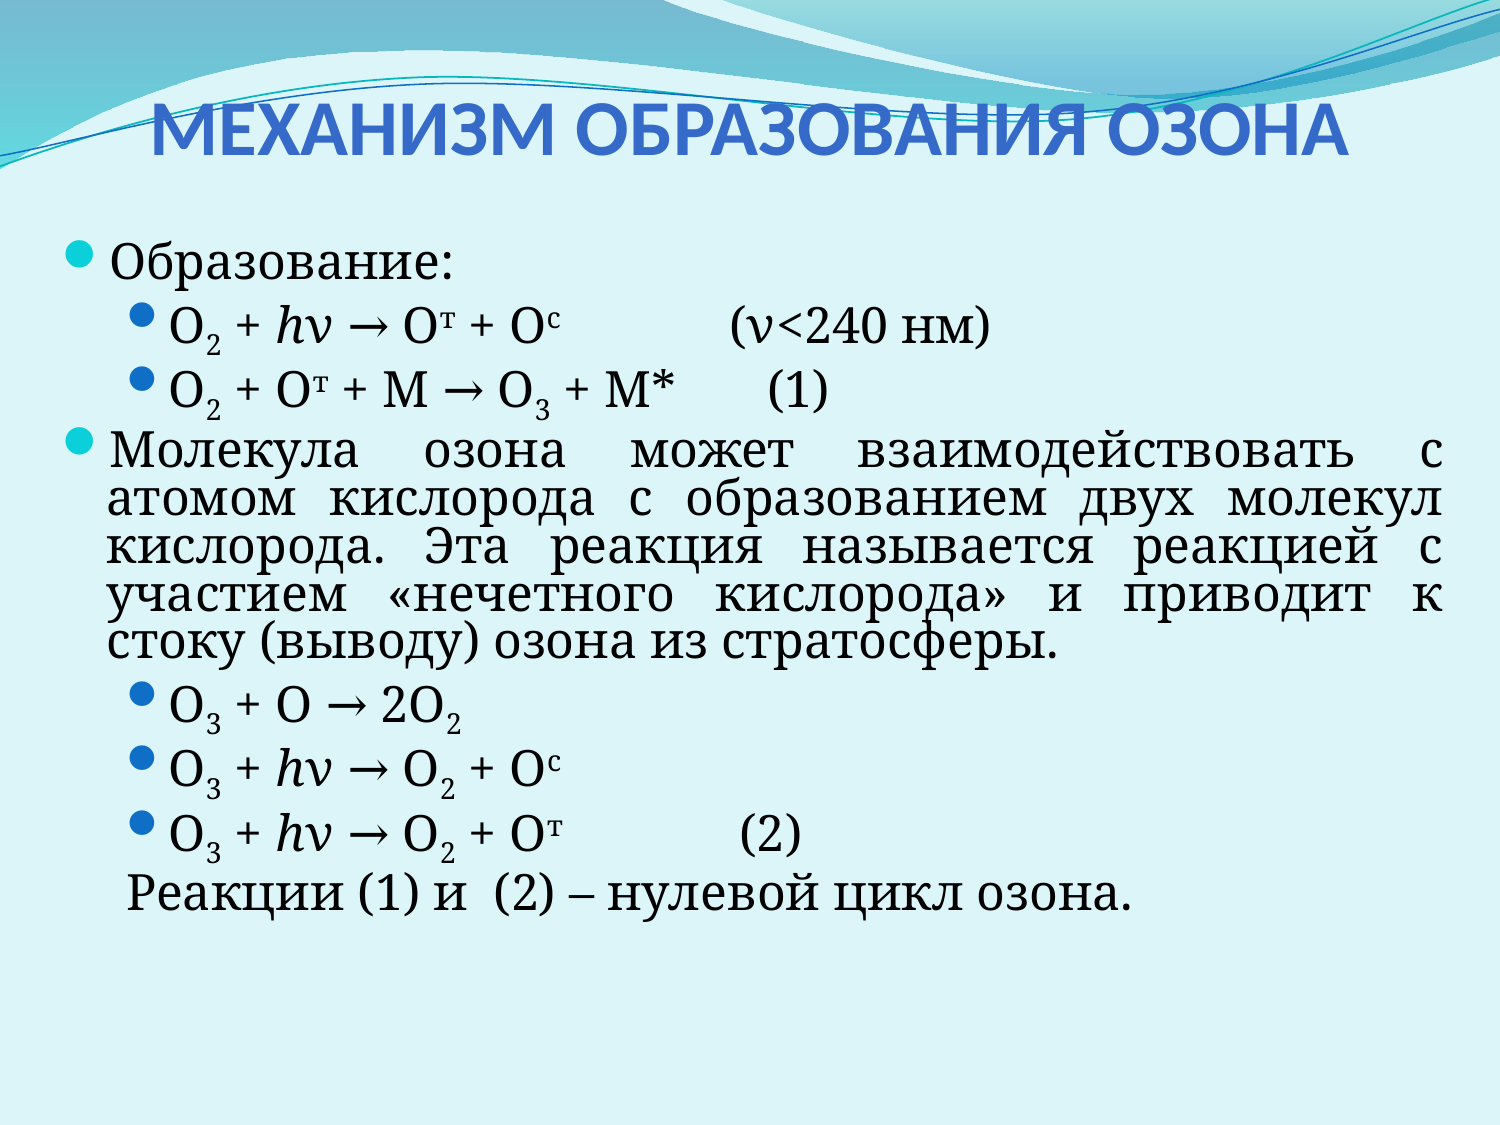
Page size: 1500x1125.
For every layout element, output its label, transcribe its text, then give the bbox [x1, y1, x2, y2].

title Механизм образования озона [75, 0, 1425, 172]
list Образование: О2 + hν → От + Ос (ν<240 нм) О2 + От + М → О3 + М* (1) Молекула озона может взаимодействовать с атомом кислорода с образованием двух молекул кислорода. Эта реакция называется реакцией с участием «нечетного кислорода» и приводит к стоку (выводу) озона из стратосферы. О3 + О → 2О2 О3 + hν → О2 + Ос О3 + hν → О2 + От (2) Реакции (1) и (2) – нулевой цикл озона. [46, 234, 1459, 1097]
